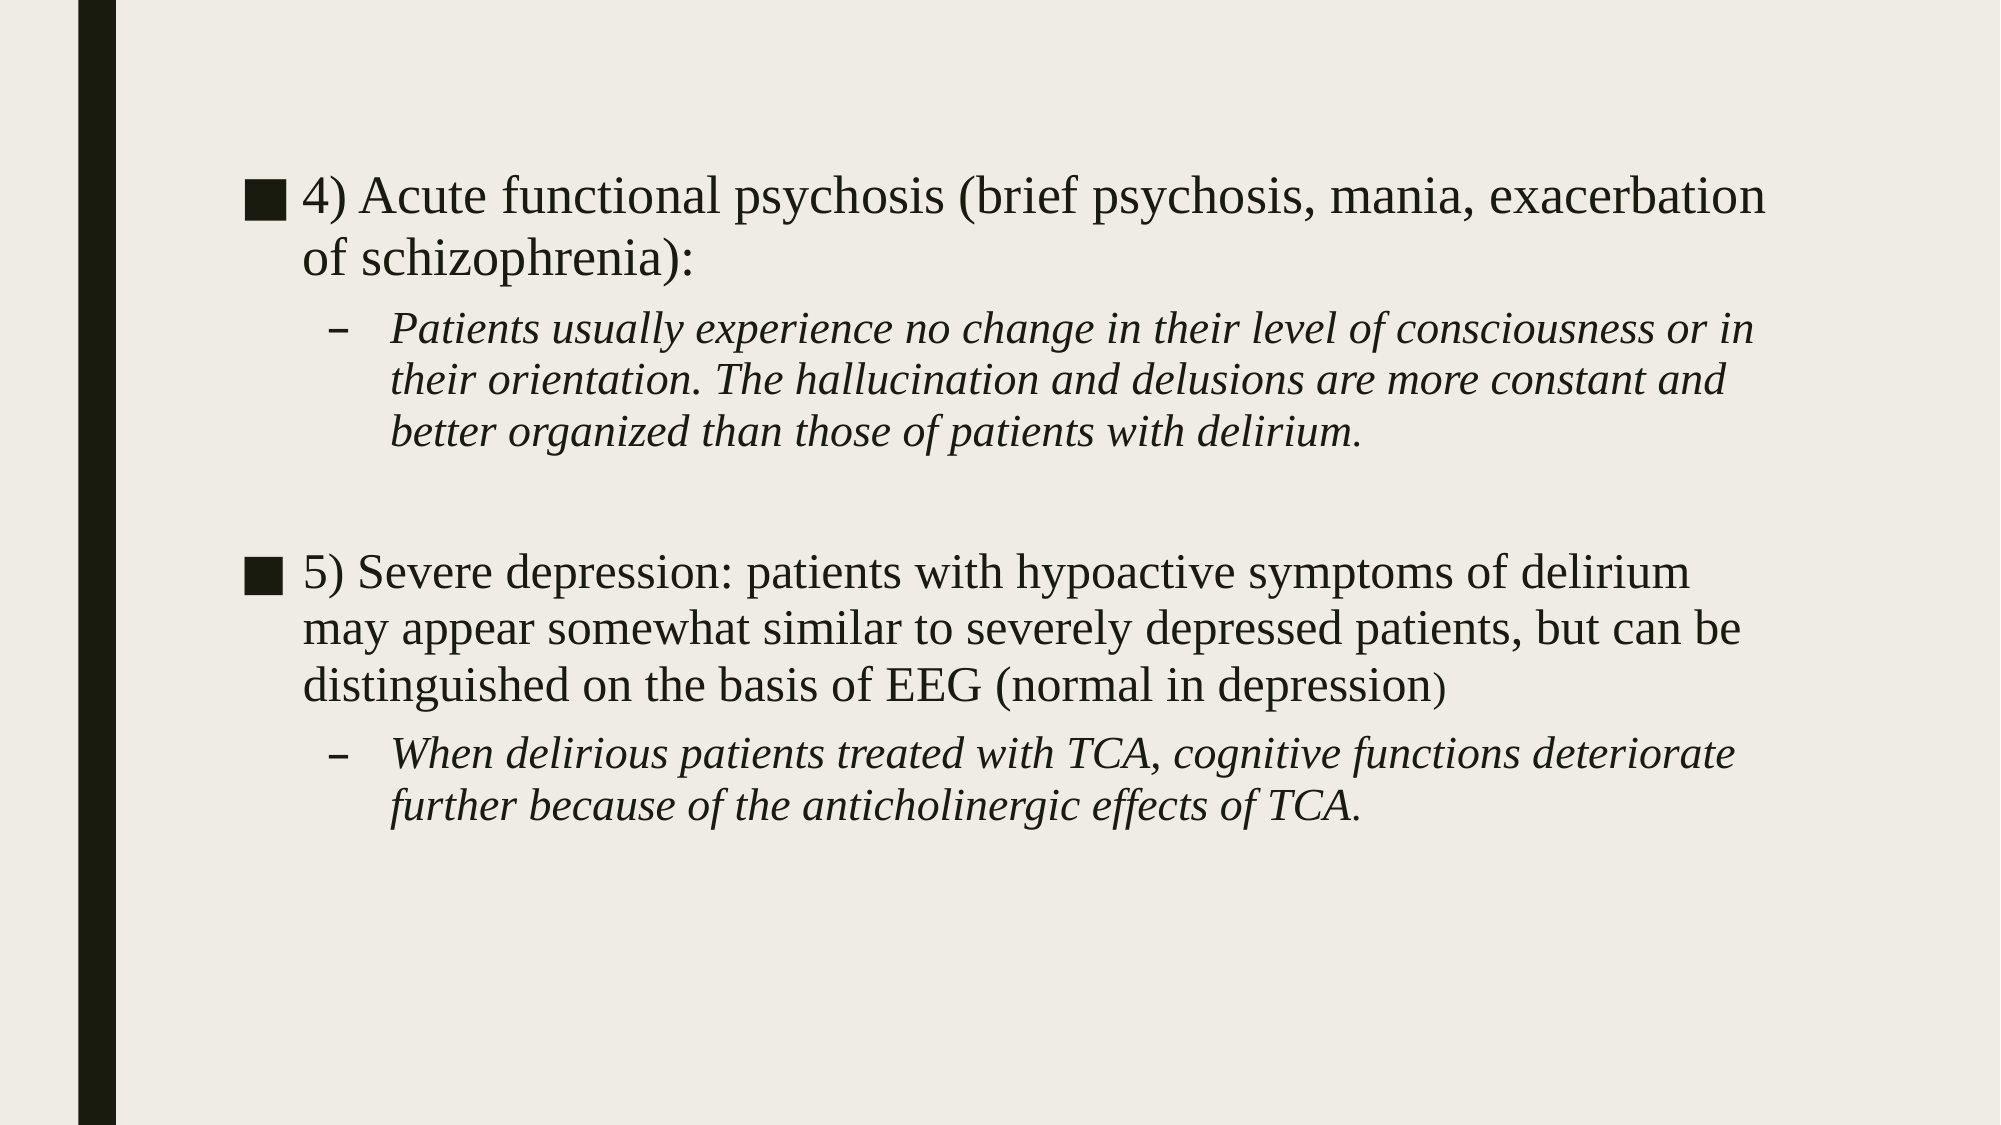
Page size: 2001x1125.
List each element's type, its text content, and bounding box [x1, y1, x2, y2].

list 4) Acute functional psychosis (brief psychosis, mania, exacerbation of schizophrenia): Patients usually experience no change in their level of consciousness or in their orientation. The hallucination and delusions are more constant and better organized than those of patients with delirium. 5) Severe depression: patients with hypoactive symptoms of delirium may appear somewhat similar to severely depressed patients, but can be distinguished on the basis of EEG (normal in depression) When delirious patients treated with TCA, cognitive functions deteriorate further because of the anticholinergic effects of TCA. [225, 157, 1800, 963]
